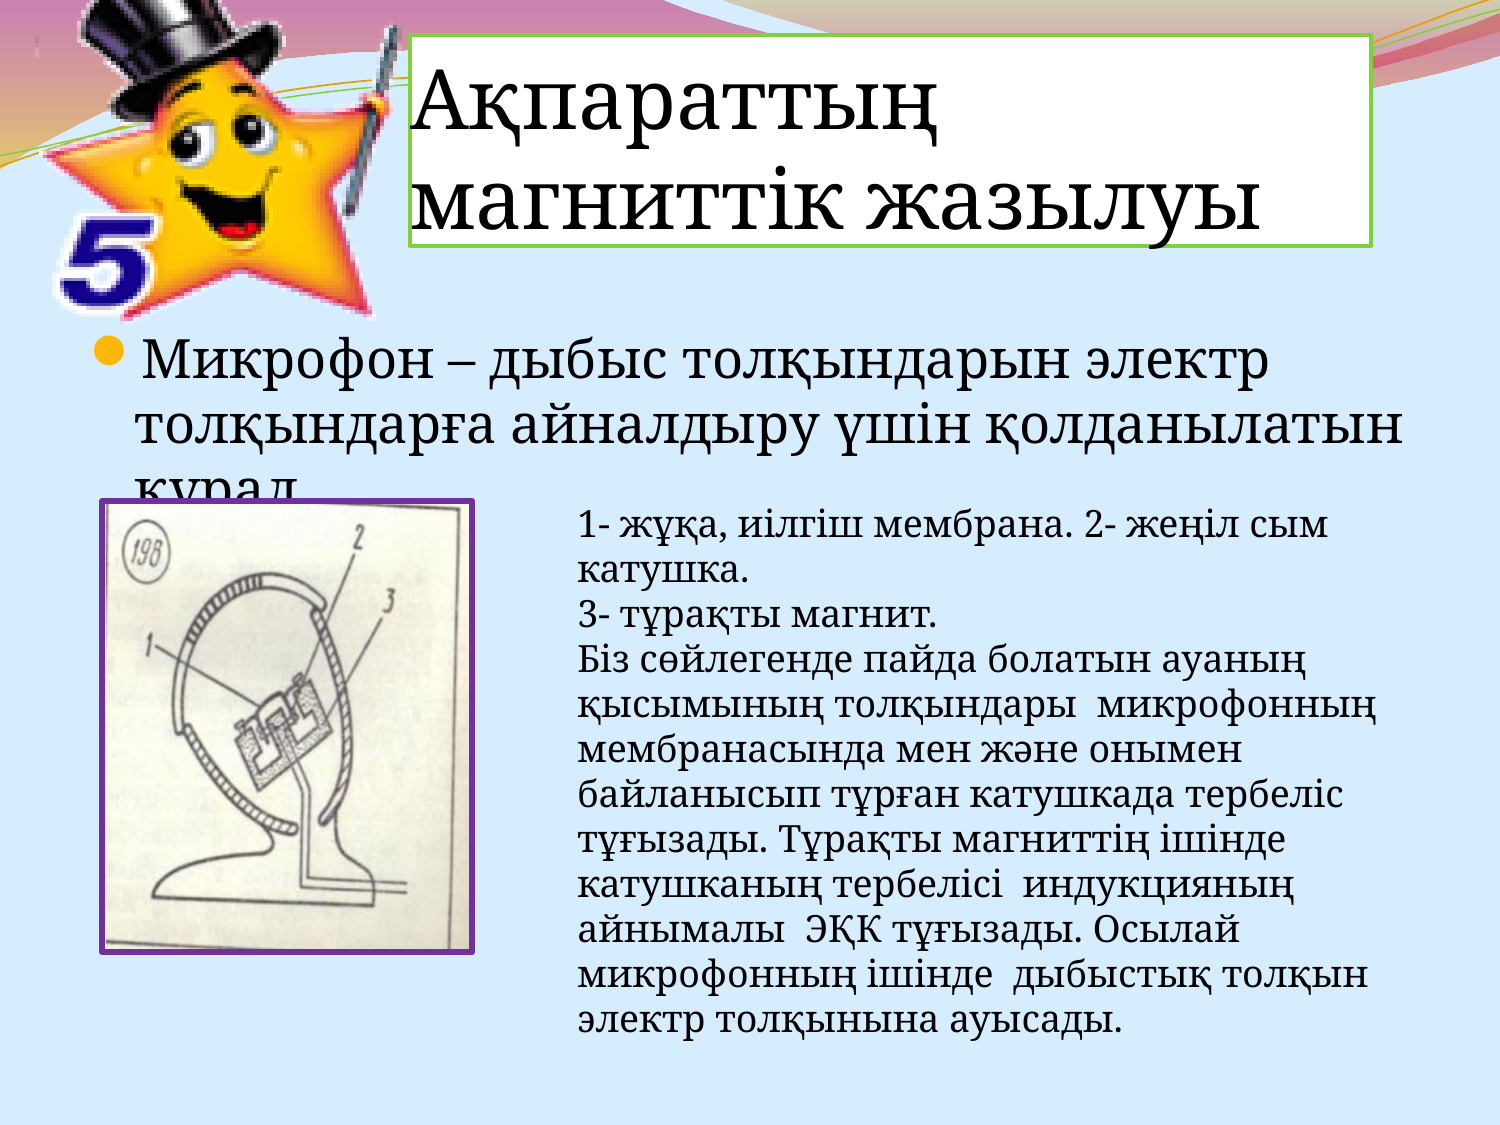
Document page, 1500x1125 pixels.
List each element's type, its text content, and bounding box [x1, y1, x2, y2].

picture [34, 0, 402, 325]
picture [64, 504, 510, 909]
list Микрофон – дыбыс толқындарын электр толқындарға айналдыру үшін қолданылатын құрал [75, 317, 1425, 469]
text_box 1- жұқа, иілгіш мембрана. 2- жеңіл сым катушка. 3- тұрақты магнит. Біз сөйлегенде пайда болатын ауаның қысымының толқындары микрофонның мембранасында мен және онымен байланысып тұрған катушкада тербеліс тұғызады. Тұрақты магниттің ішінде катушканың тербелісі индукцияның айнымалы ЭҚК тұғызады. Осылай микрофонның ішінде дыбыстық толқын электр толқынына ауысады. [562, 492, 1418, 1047]
title Ақпараттың магниттік жазылуы [409, 33, 1373, 248]
picture [106, 918, 468, 949]
